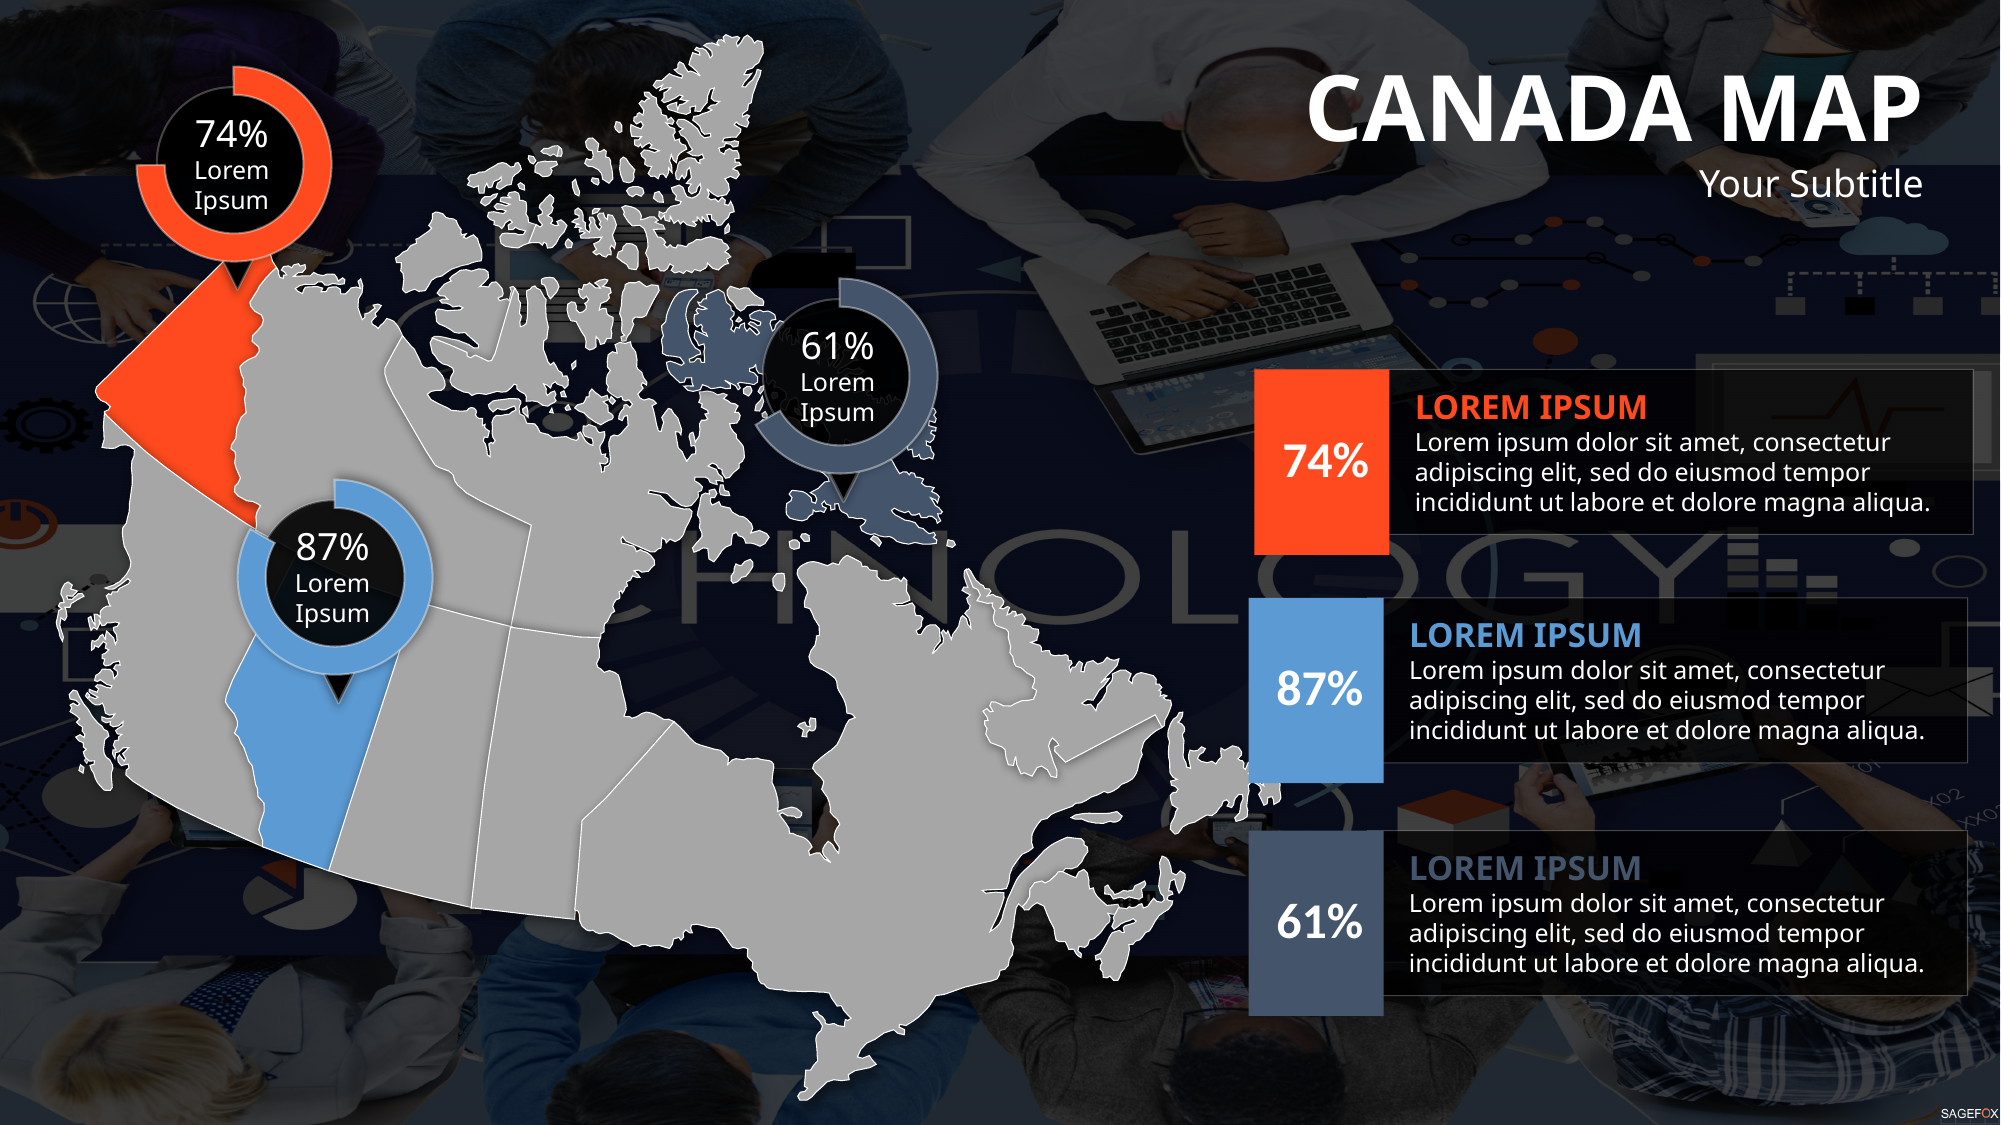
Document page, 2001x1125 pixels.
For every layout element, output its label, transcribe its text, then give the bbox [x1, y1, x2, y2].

text_box [564, 404, 571, 411]
text_box [1256, 784, 1281, 806]
text_box [395, 212, 482, 293]
text_box [95, 269, 254, 502]
text_box [225, 641, 386, 869]
text_box 61% Lorem Ipsum [761, 298, 904, 435]
text_box [88, 412, 256, 843]
text_box [616, 243, 639, 270]
text_box 74% Lorem Ipsum [156, 86, 299, 225]
text_box [1022, 869, 1110, 958]
text_box [965, 568, 1172, 778]
text_box [572, 179, 580, 196]
text_box [912, 427, 937, 460]
text_box [653, 34, 764, 227]
text_box [567, 279, 613, 350]
text_box [614, 121, 622, 133]
text_box [528, 194, 567, 249]
text_box [653, 191, 664, 203]
text_box [78, 764, 84, 774]
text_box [1248, 830, 1995, 1017]
text_box [661, 289, 776, 392]
text_box [630, 92, 687, 179]
text_box [430, 285, 569, 406]
text_box [576, 388, 614, 425]
text_box [384, 335, 745, 632]
text_box [230, 263, 524, 616]
text_box [754, 401, 760, 411]
text_box [541, 277, 560, 299]
text_box [69, 690, 113, 791]
text_box [565, 238, 573, 248]
text_box [592, 208, 601, 214]
text_box [560, 390, 567, 397]
text_box [135, 65, 333, 263]
text_box [619, 157, 635, 182]
text_box [619, 281, 660, 336]
text_box [692, 489, 770, 562]
text_box [517, 182, 525, 191]
text_box CANADA MAP Your Subtitle [1035, 42, 1939, 212]
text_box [1254, 369, 2000, 555]
text_box [789, 539, 800, 550]
text_box [328, 682, 350, 703]
text_box [621, 205, 731, 274]
text_box [571, 207, 617, 258]
text_box [724, 223, 730, 234]
text_box [786, 483, 835, 521]
text_box [328, 607, 505, 906]
text_box [1095, 856, 1186, 981]
text_box [754, 277, 939, 475]
text_box [591, 177, 600, 185]
text_box [522, 406, 529, 418]
text_box [1104, 880, 1146, 900]
text_box [541, 146, 552, 154]
text_box [557, 147, 563, 157]
text_box [1070, 811, 1123, 824]
text_box [870, 535, 882, 547]
text_box [735, 317, 742, 323]
text_box [609, 396, 616, 405]
text_box [584, 138, 613, 184]
picture [0, 0, 2001, 1125]
text_box [480, 193, 498, 206]
text_box [727, 286, 764, 312]
text_box [797, 717, 816, 737]
text_box [236, 478, 434, 676]
text_box [487, 191, 530, 248]
text_box [534, 161, 558, 177]
text_box [574, 555, 1157, 1101]
text_box [1167, 712, 1250, 835]
text_box [227, 269, 248, 290]
text_box [571, 360, 576, 370]
text_box [841, 465, 943, 545]
text_box [467, 162, 522, 192]
text_box [528, 155, 536, 164]
text_box [743, 386, 752, 397]
text_box 87% Lorem Ipsum [272, 499, 400, 638]
text_box [832, 479, 855, 502]
text_box [946, 539, 956, 548]
text_box [435, 268, 504, 352]
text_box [1248, 597, 1995, 784]
text_box [720, 484, 730, 496]
text_box [772, 573, 785, 592]
text_box [626, 186, 644, 197]
text_box [800, 533, 810, 542]
text_box [56, 581, 84, 642]
text_box [471, 627, 671, 919]
text_box [254, 266, 265, 280]
text_box [731, 559, 753, 584]
